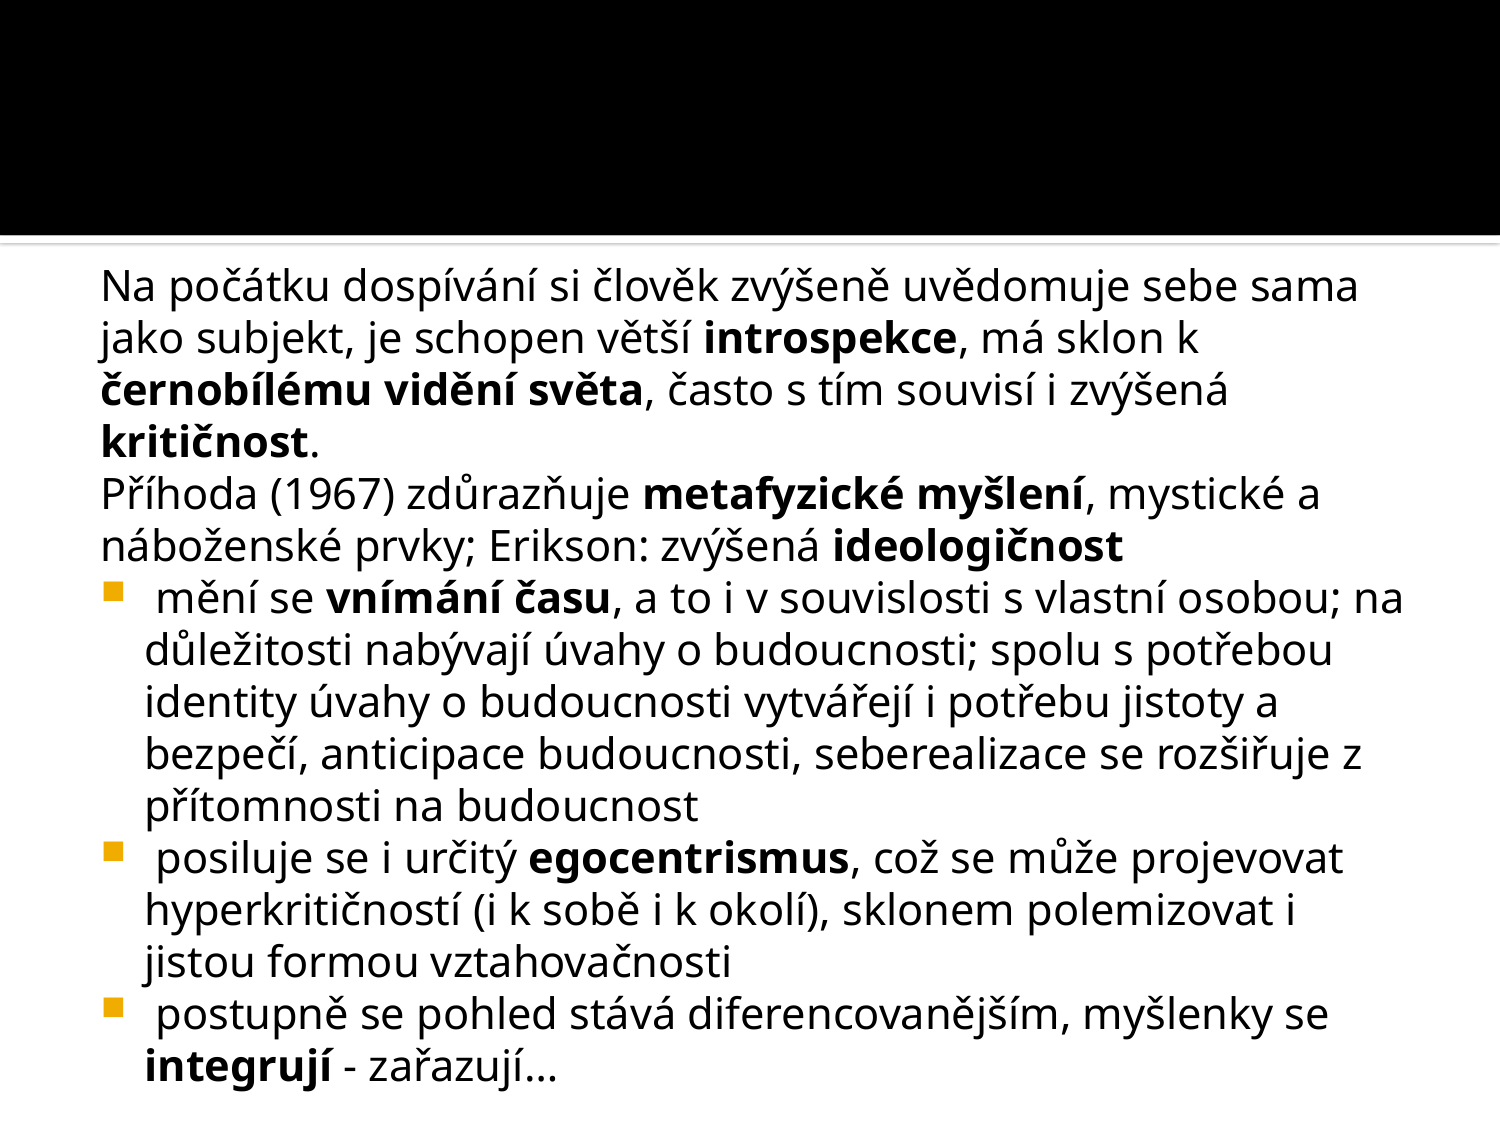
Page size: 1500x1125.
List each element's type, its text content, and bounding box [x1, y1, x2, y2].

list Na počátku dospívání si člověk zvýšeně uvědomuje sebe sama jako subjekt, je schopen větší introspekce, má sklon k černobílému vidění světa, často s tím souvisí i zvýšená kritičnost. Příhoda (1967) zdůrazňuje metafyzické myšlení, mystické a náboženské prvky; Erikson: zvýšená ideologičnost mění se vnímání času, a to i v souvislosti s vlastní osobou; na důležitosti nabývají úvahy o budoucnosti; spolu s potřebou identity úvahy o budoucnosti vytvářejí i potřebu jistoty a bezpečí, anticipace budoucnosti, seberealizace se rozšiřuje z přítomnosti na budoucnost posiluje se i určitý egocentrismus, což se může projevovat hyperkritičností (i k sobě i k okolí), sklonem polemizovat i jistou formou vztahovačnosti postupně se pohled stává diferencovanějším, myšlenky se integrují - zařazují… [75, 243, 1425, 1100]
